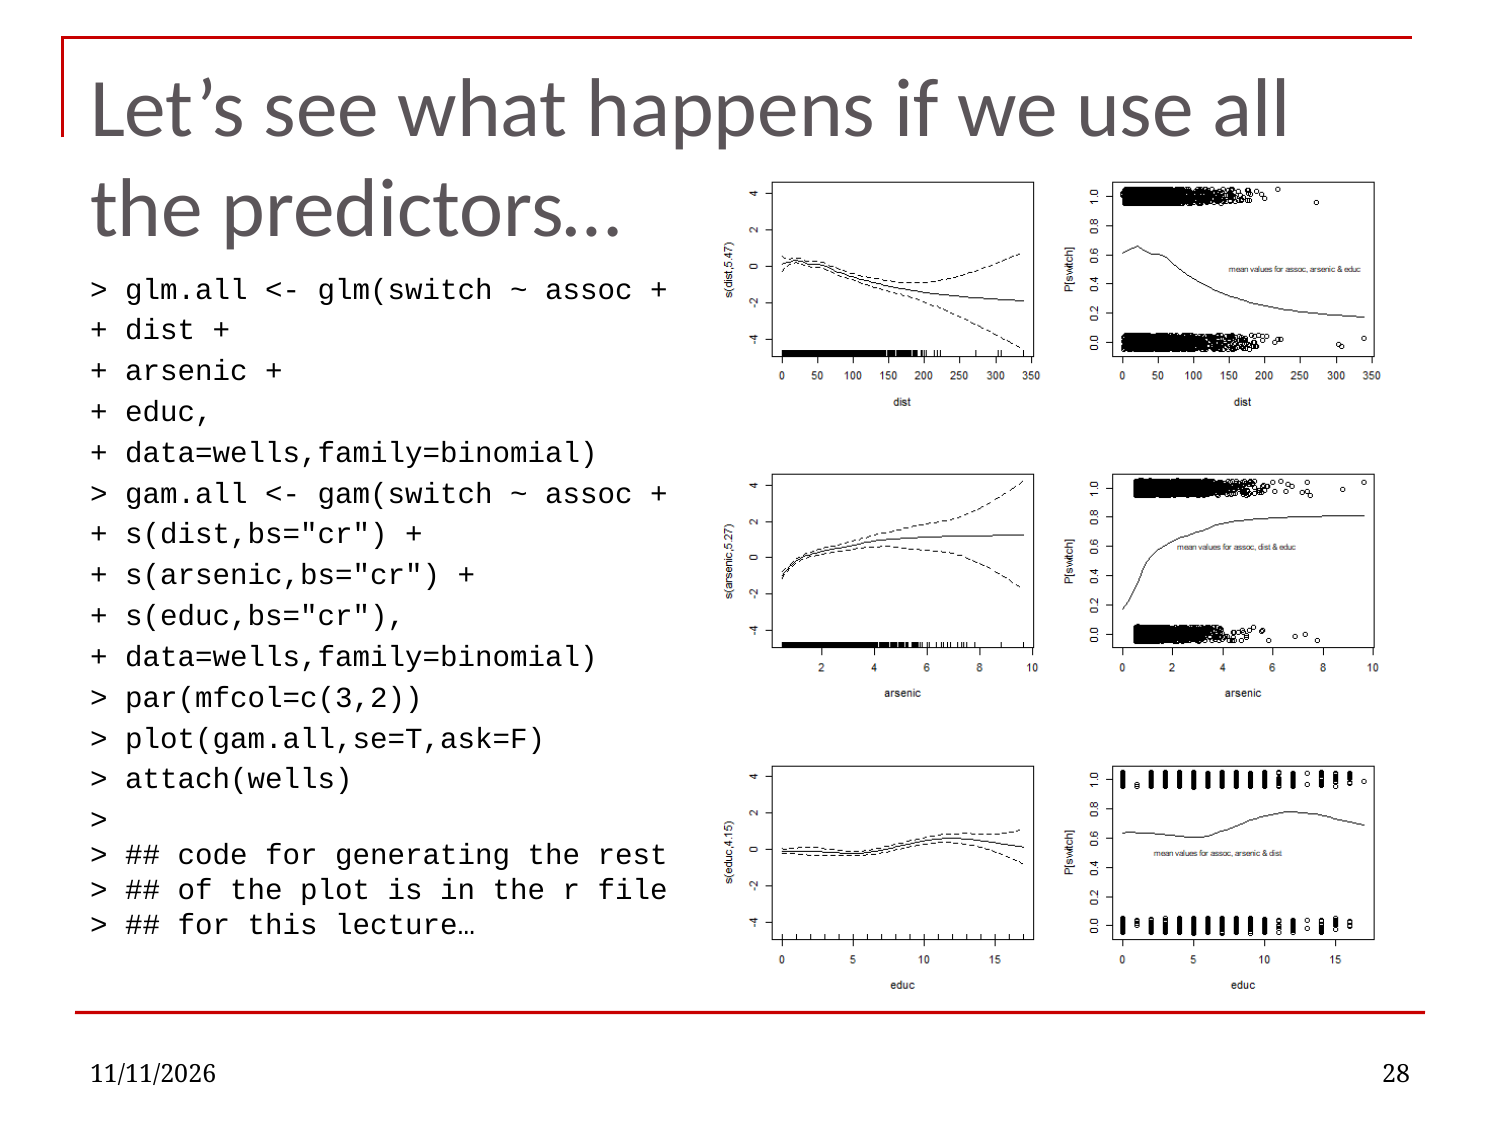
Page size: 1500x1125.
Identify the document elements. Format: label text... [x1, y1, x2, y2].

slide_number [75, 1024, 425, 1100]
picture [719, 129, 1402, 1005]
list > glm.all <- glm(switch ~ assoc + + dist + + arsenic + + educ, + data=wells,family=binomial) > gam.all <- gam(switch ~ assoc + + s(dist,bs="cr") + + s(arsenic,bs="cr") + + s(educ,bs="cr"), + data=wells,family=binomial) > par(mfcol=c(3,2)) > plot(gam.all,se=T,ask=F) > attach(wells) > > ## code for generating the rest > ## of the plot is in the r file > ## for this lecture… [75, 262, 714, 1006]
slide_number 28 [1074, 1024, 1425, 1100]
title Let’s see what happens if we use all the predictors… [75, 45, 1425, 233]
